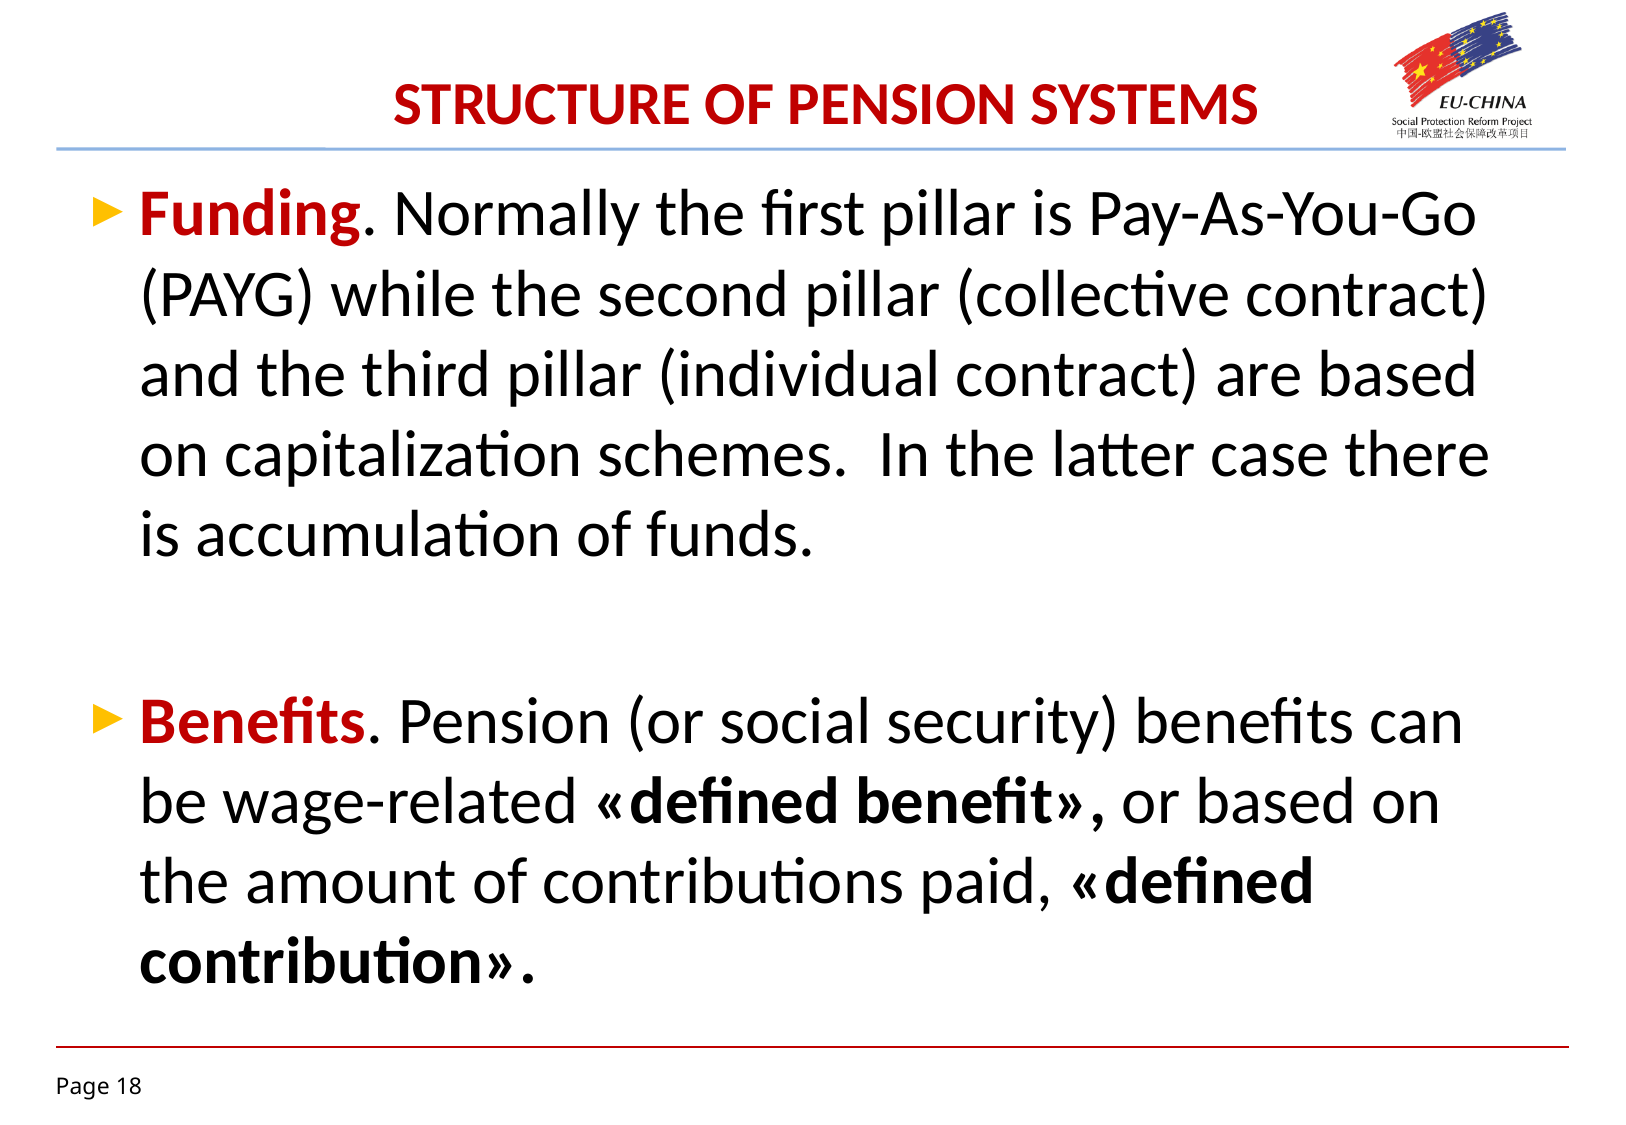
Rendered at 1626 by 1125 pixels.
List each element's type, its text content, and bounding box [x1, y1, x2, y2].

picture [1387, 0, 1537, 147]
title STRUCTURE OF PENSION SYSTEMS [375, 5, 1278, 143]
list Funding. Normally the first pillar is Pay-As-You-Go (PAYG) while the second pillar (collective contract) and the third pillar (individual contract) are based on capitalization schemes. In the latter case there is accumulation of funds. Benefits. Pension (or social security) benefits can be wage-related «defined benefit», or based on the amount of contributions paid, «defined contribution». [68, 160, 1544, 1005]
